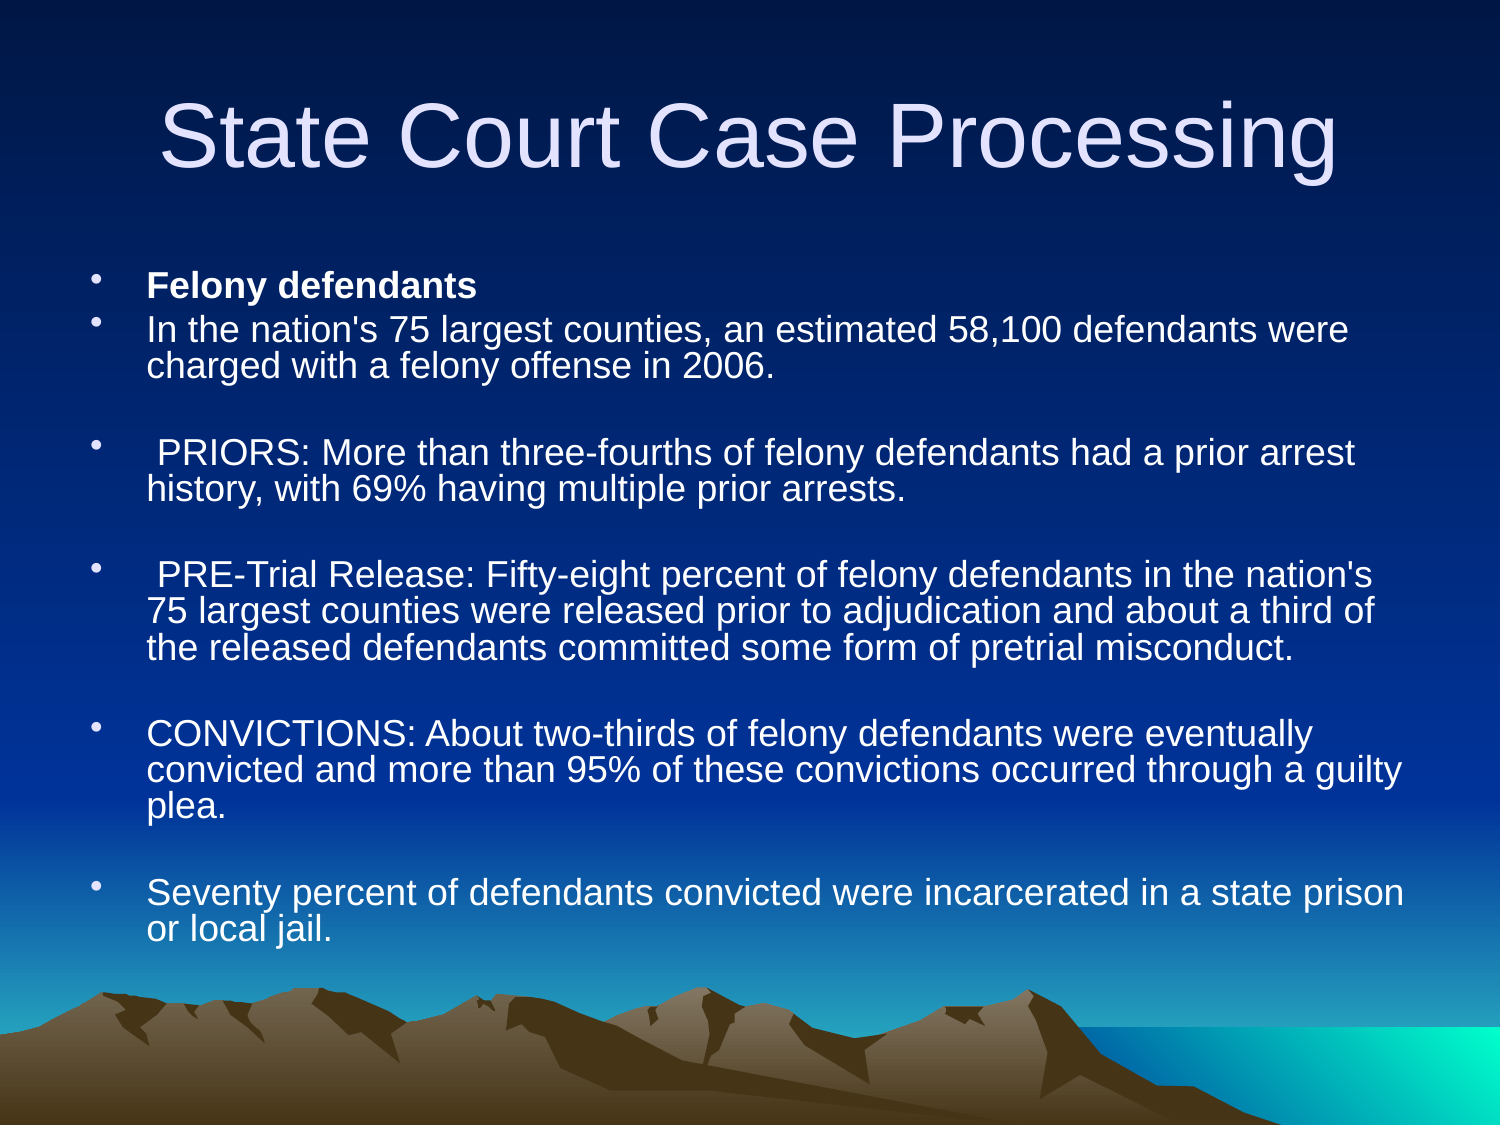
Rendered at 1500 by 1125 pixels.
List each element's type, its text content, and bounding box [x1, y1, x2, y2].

title State Court Case Processing [74, 37, 1426, 226]
list Felony defendants In the nation's 75 largest counties, an estimated 58,100 defendants were charged with a felony offense in 2006. PRIORS: More than three-fourths of felony defendants had a prior arrest history, with 69% having multiple prior arrests. PRE-Trial Release: Fifty-eight percent of felony defendants in the nation's 75 largest counties were released prior to adjudication and about a third of the released defendants committed some form of pretrial misconduct. CONVICTIONS: About two-thirds of felony defendants were eventually convicted and more than 95% of these convictions occurred through a guilty plea. Seventy percent of defendants convicted were incarcerated in a state prison or local jail. [74, 262, 1426, 1001]
